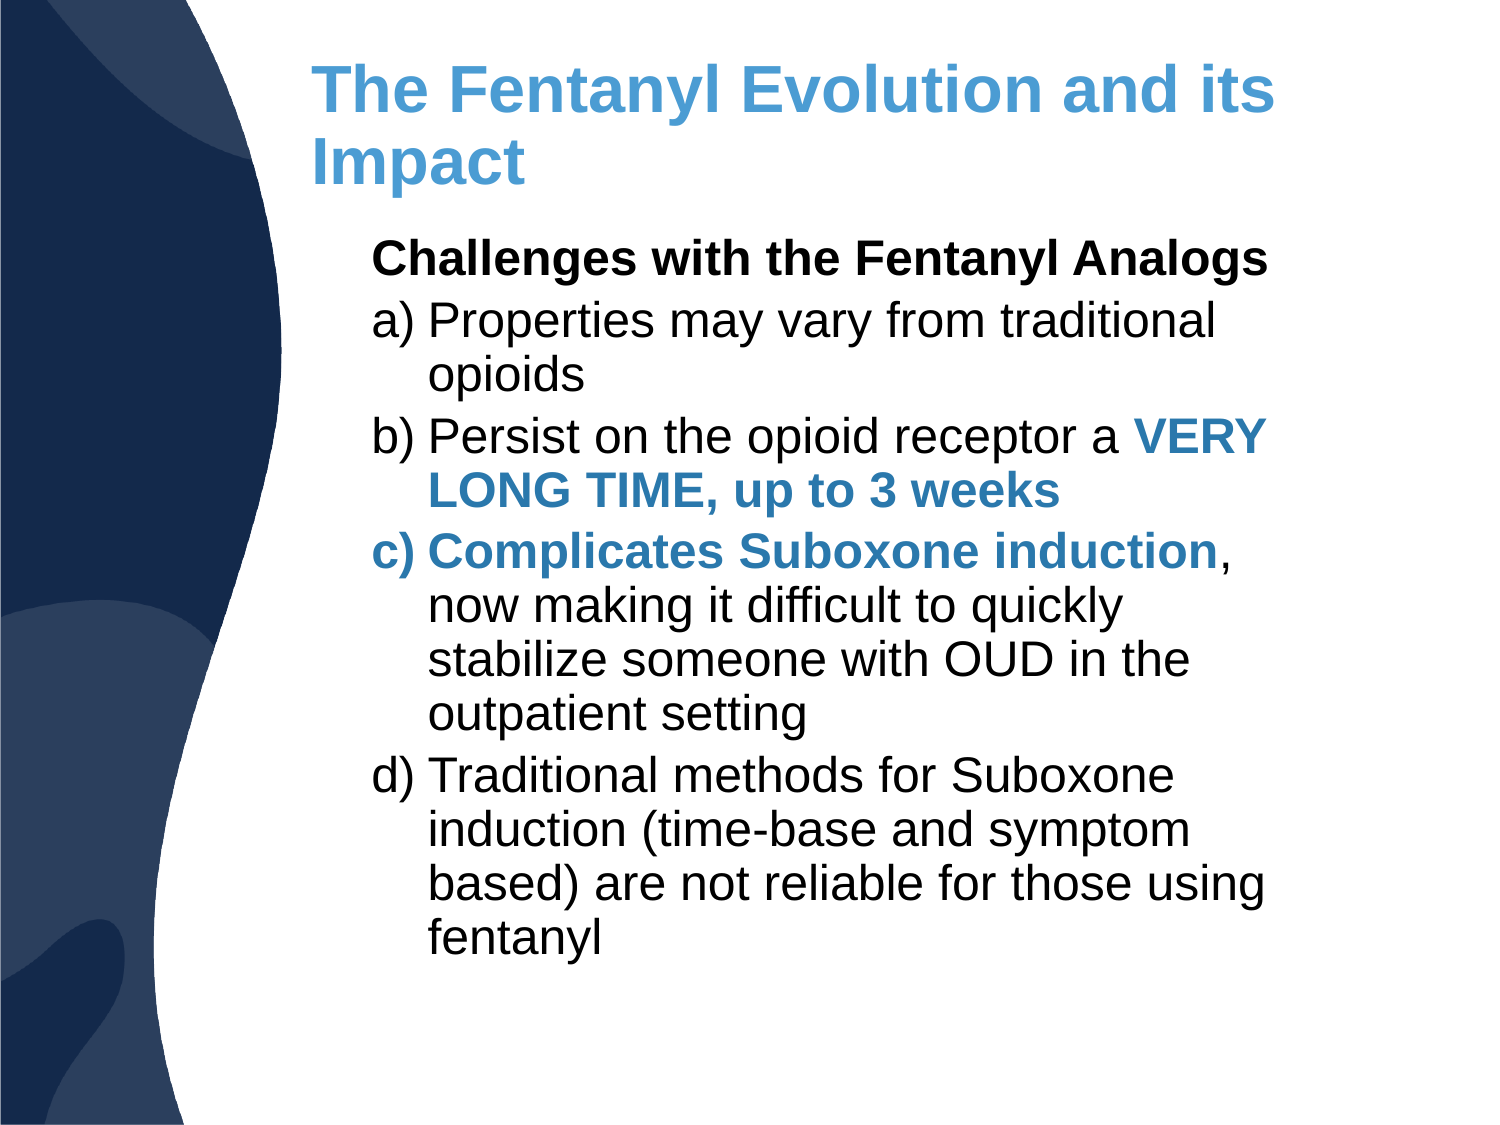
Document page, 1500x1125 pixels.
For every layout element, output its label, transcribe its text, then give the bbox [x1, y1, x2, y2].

picture [0, 0, 1500, 1125]
list Challenges with the Fentanyl Analogs Properties may vary from traditional opioids Persist on the opioid receptor a VERY LONG TIME, up to 3 weeks Complicates Suboxone induction, now making it difficult to quickly stabilize someone with OUD in the outpatient setting Traditional methods for Suboxone induction (time-base and symptom based) are not reliable for those using fentanyl [300, 224, 1332, 973]
text_box The Fentanyl Evolution and its Impact [300, 44, 1390, 208]
